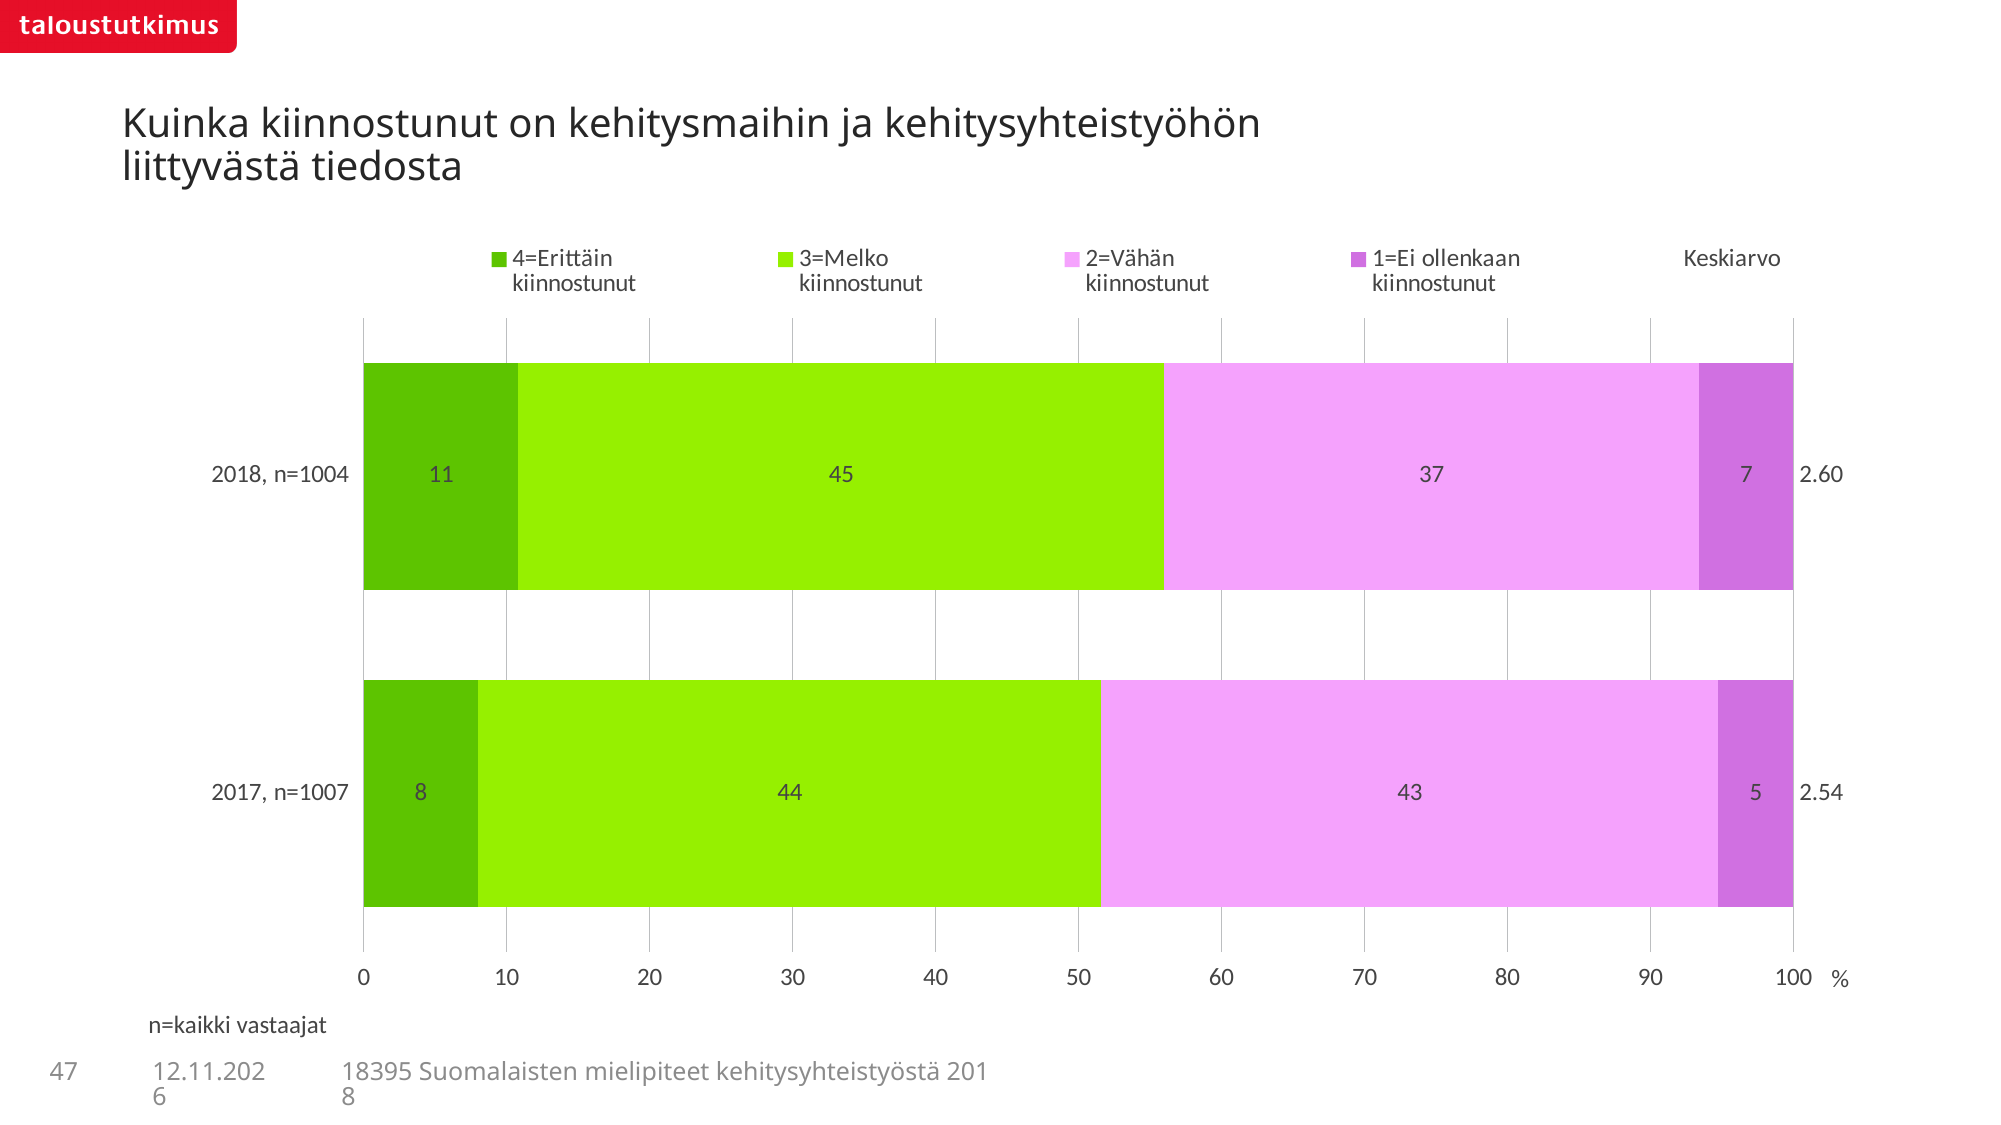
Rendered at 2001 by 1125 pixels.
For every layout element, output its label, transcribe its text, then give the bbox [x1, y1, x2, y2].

picture [0, 0, 237, 53]
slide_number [137, 1046, 289, 1103]
title Kuinka kiinnostunut on kehitysmaihin ja kehitysyhteistyöhön liittyvästä tiedosta [107, 95, 1918, 198]
slide_number 47 [34, 1042, 100, 1103]
footer 18395 Suomalaisten mielipiteet kehitysyhteistyöstä 2018 [326, 1046, 1011, 1103]
text_box n=kaikki vastaajat [133, 1004, 1511, 1046]
chart [106, 218, 1918, 1004]
